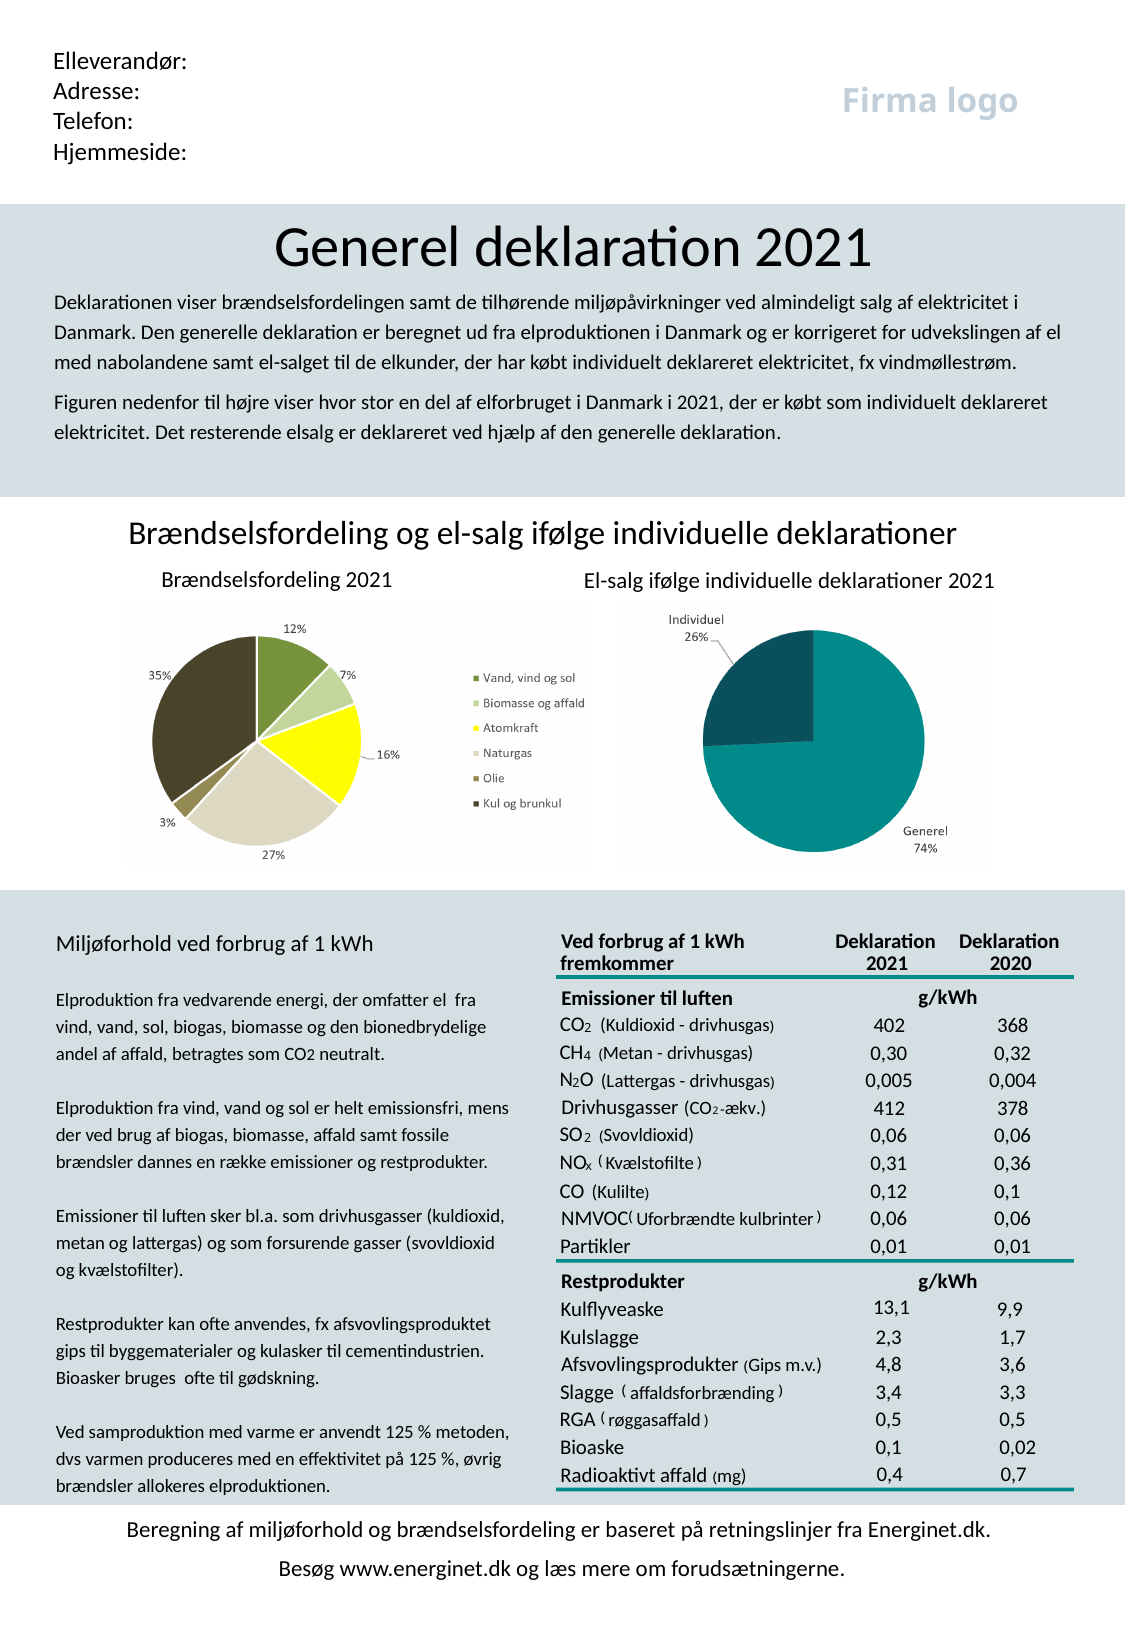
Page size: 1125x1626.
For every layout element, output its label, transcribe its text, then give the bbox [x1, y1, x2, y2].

text_box Firma logo [826, 71, 1107, 127]
text_box Elleverandør: Adresse: Telefon: Hjemmeside: [38, 47, 636, 172]
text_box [0, 200, 1125, 1625]
picture [124, 599, 590, 867]
picture [616, 600, 995, 874]
